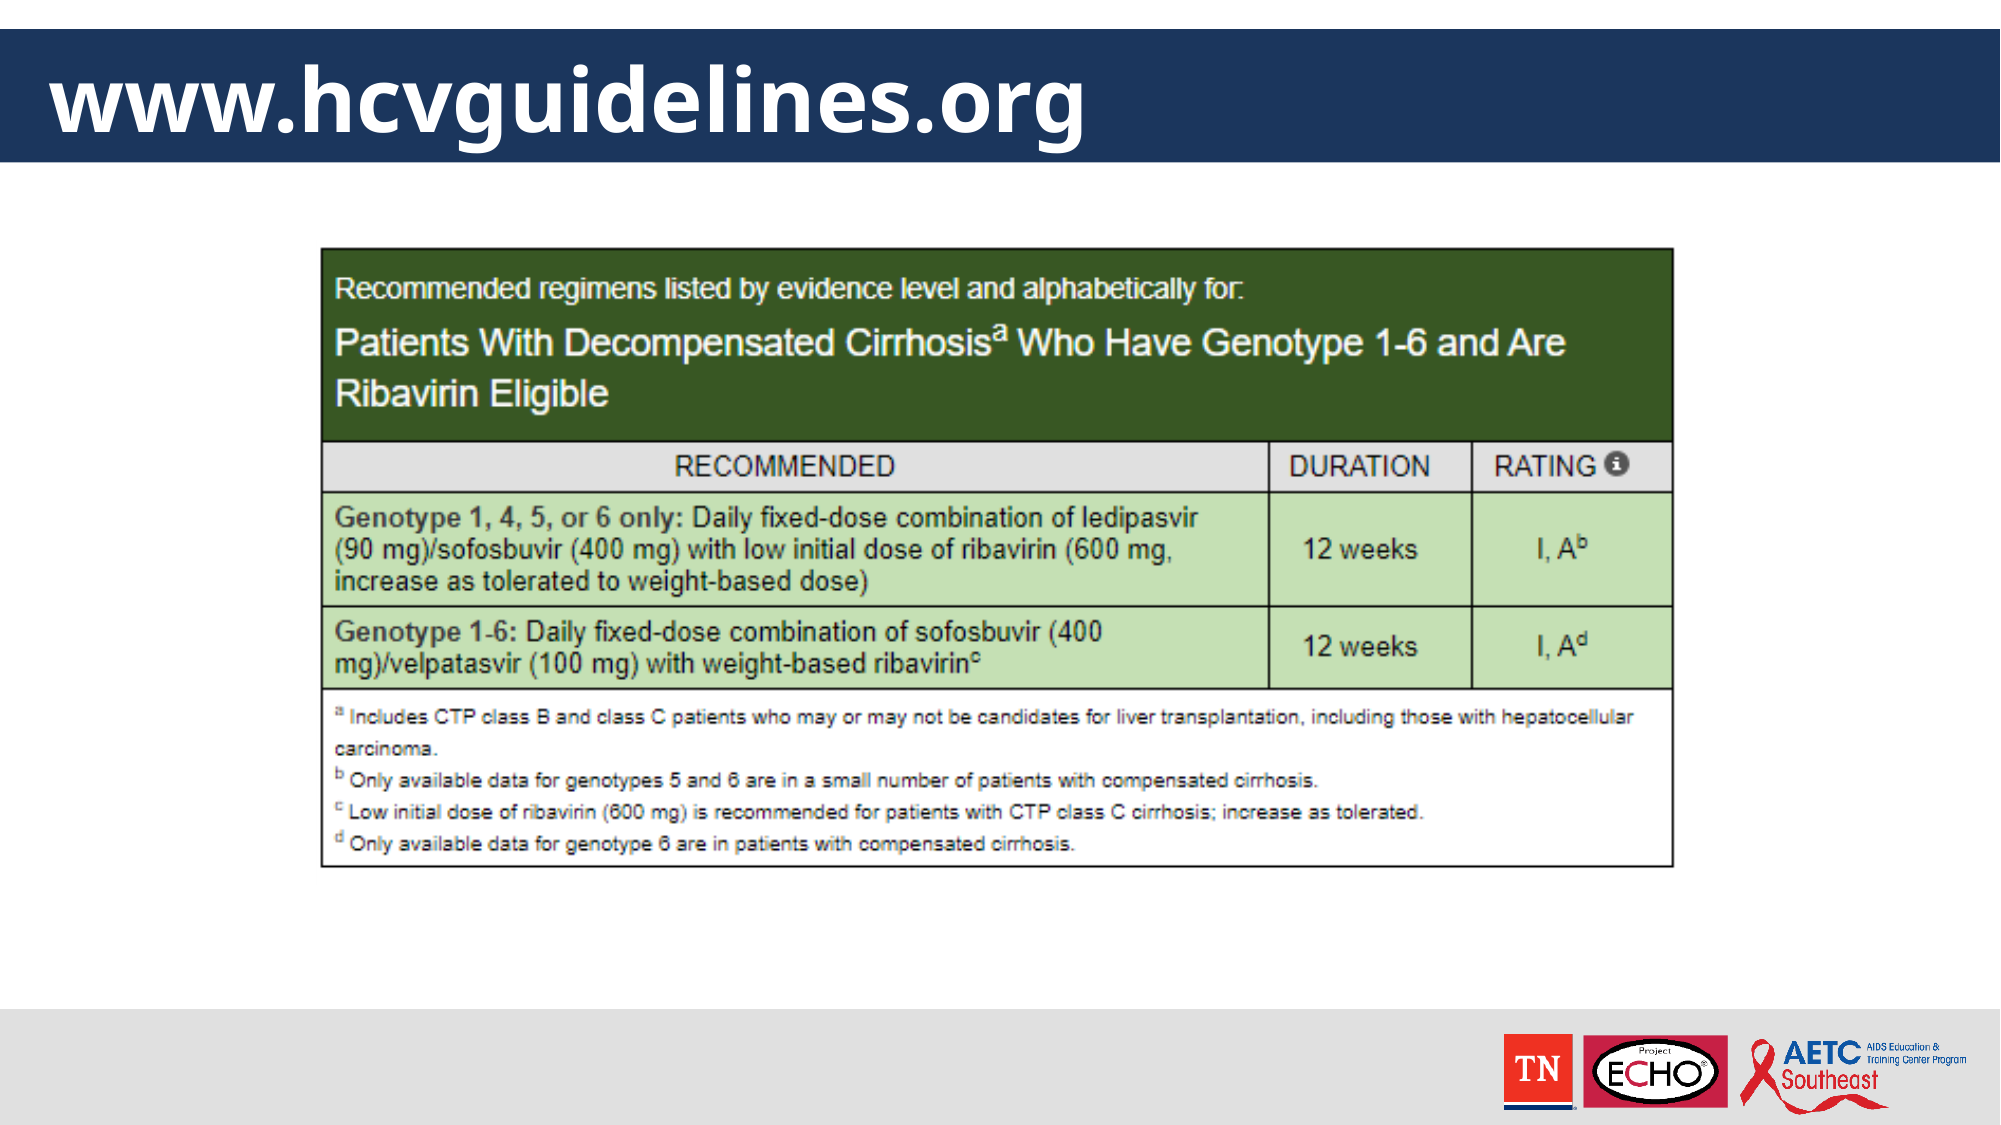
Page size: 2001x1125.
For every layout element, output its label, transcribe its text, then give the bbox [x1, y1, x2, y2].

picture [315, 240, 1685, 885]
title www.hcvguidelines.org [33, 29, 1967, 165]
picture [1583, 1034, 1728, 1108]
picture [1734, 1034, 1970, 1118]
